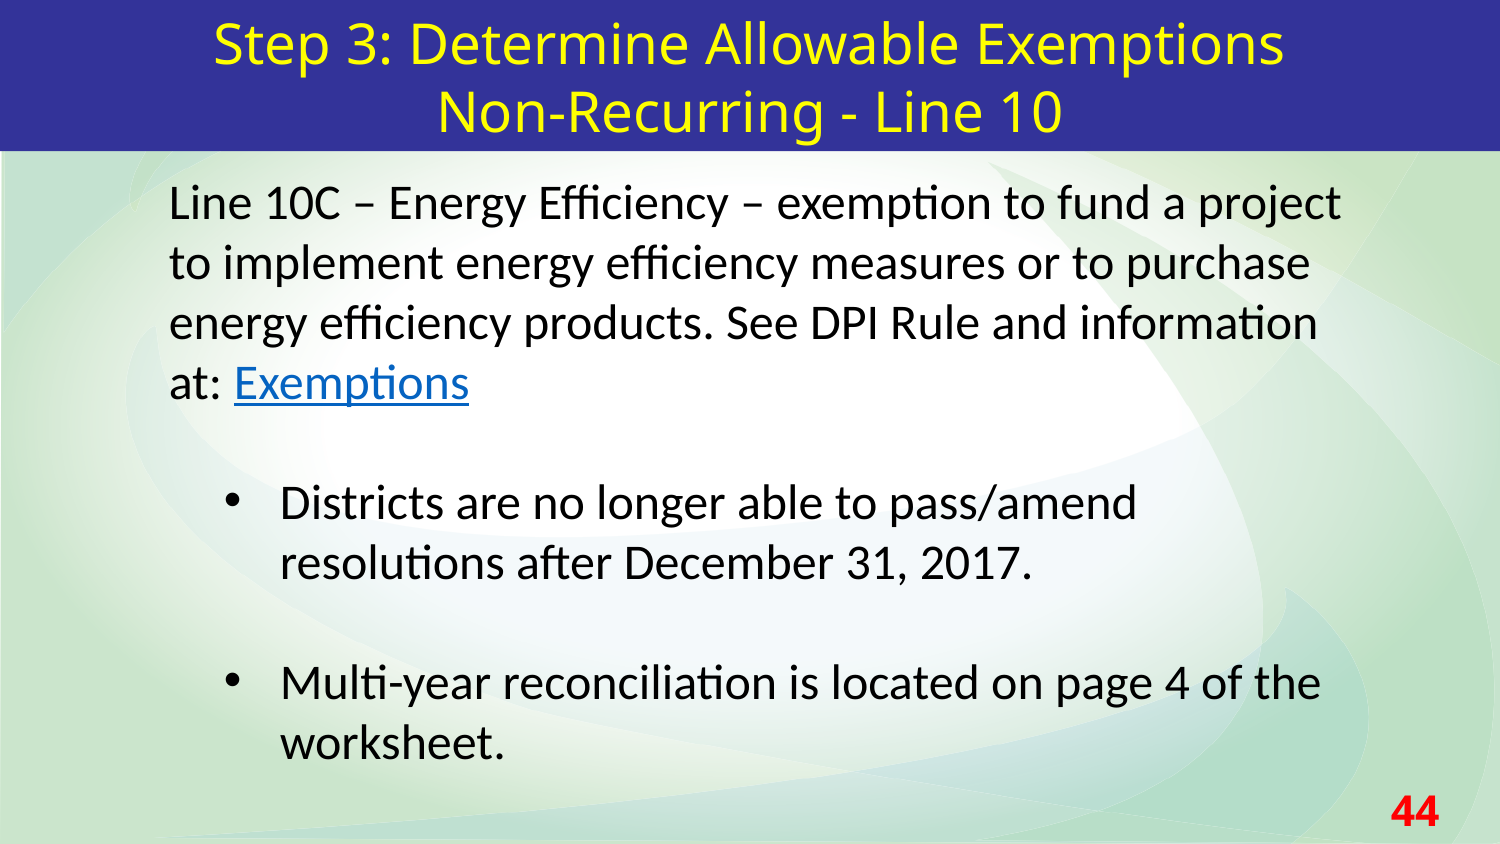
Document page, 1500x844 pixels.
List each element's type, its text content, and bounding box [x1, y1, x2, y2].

list Step 3: Determine Allowable Exemptions Non-Recurring - Line 10 [0, 0, 1500, 152]
text_box Line 10C – Energy Efficiency – exemption to fund a project to implement energy efficiency measures or to purchase energy efficiency products. See DPI Rule and information at: Exemptions Districts are no longer able to pass/amend resolutions after December 31, 2017. Multi-year reconciliation is located on page 4 of the worksheet. [154, 162, 1377, 777]
